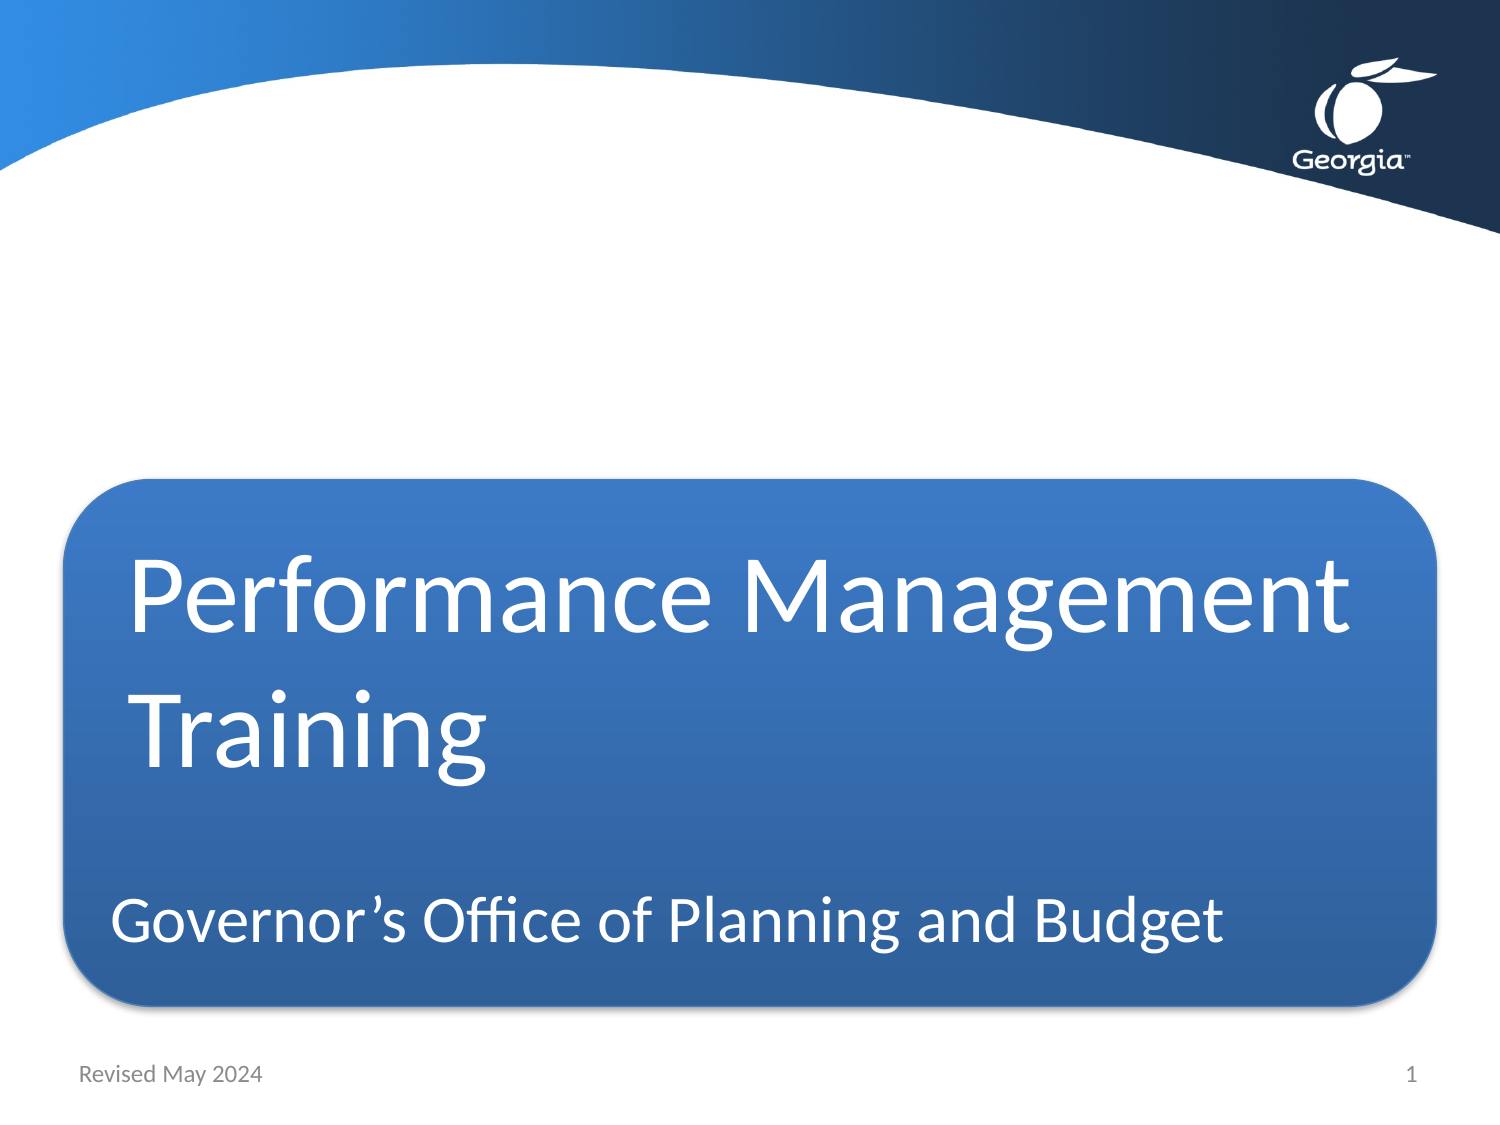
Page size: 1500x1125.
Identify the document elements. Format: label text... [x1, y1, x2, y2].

title Performance Management Training [112, 534, 1388, 776]
text_box [62, 478, 1438, 1008]
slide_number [63, 1042, 1437, 1103]
picture [0, 0, 1500, 1125]
subtitle Governor’s Office of Planning and Budget [95, 868, 1403, 977]
